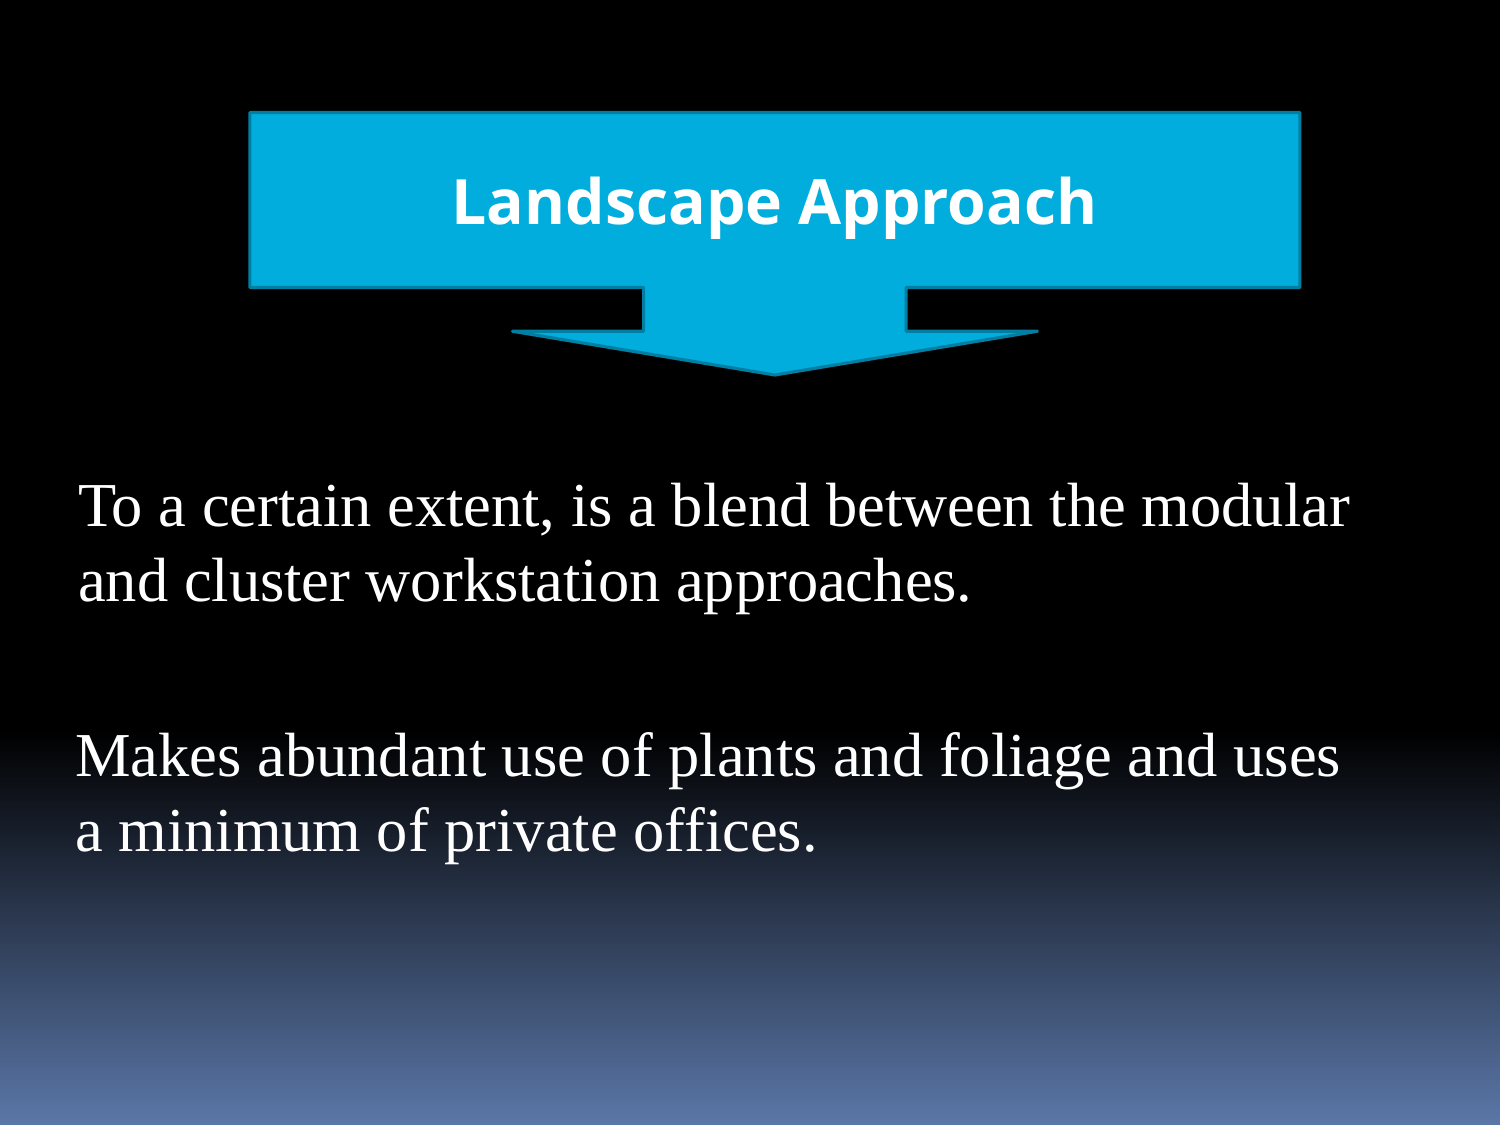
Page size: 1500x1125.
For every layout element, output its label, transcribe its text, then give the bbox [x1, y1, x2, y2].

text_box To a certain extent, is a blend between the modular and cluster workstation approaches. [63, 456, 1367, 622]
text_box Makes abundant use of plants and foliage and uses a minimum of private offices. [60, 706, 1358, 872]
text_box Landscape Approach [248, 110, 1302, 377]
